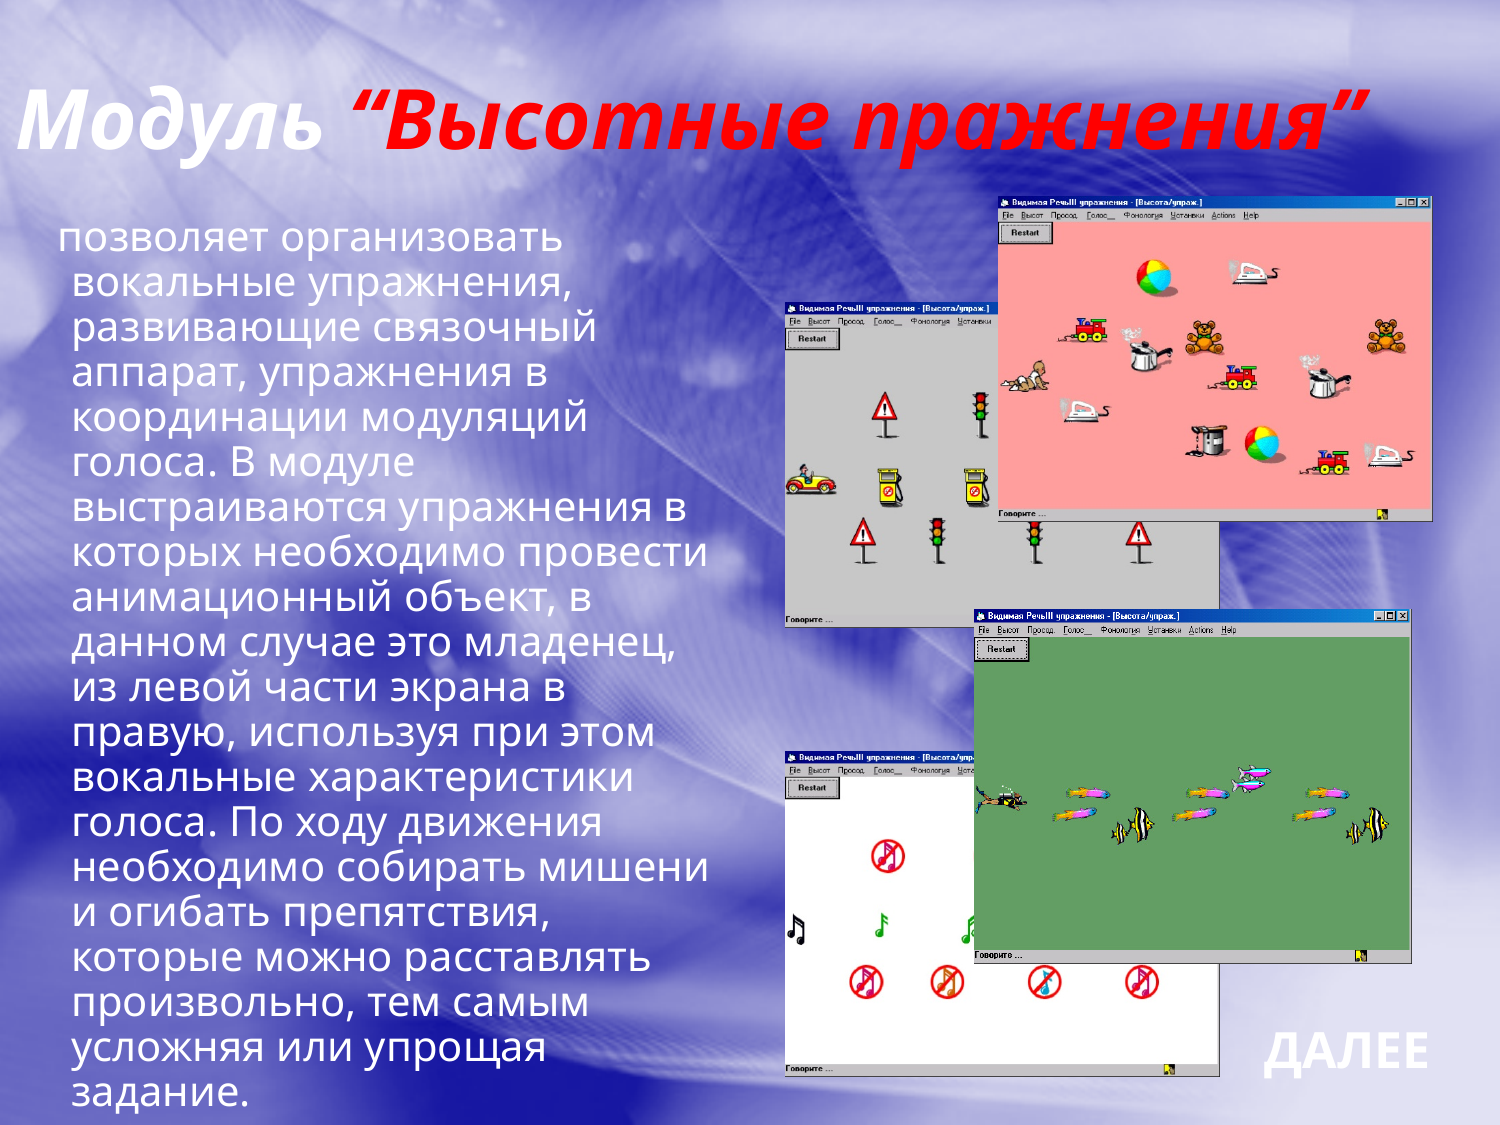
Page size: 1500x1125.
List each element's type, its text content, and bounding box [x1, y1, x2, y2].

picture [974, 609, 1412, 964]
picture [997, 196, 1433, 523]
list позволяет организовать вокальные упражнения, развивающие связочный аппарат, упражнения в координации модуляций голоса. В модуле выстраиваются упражнения в которых необходимо провести анимационный объект, в данном случае это младенец, из левой части экрана в правую, используя при этом вокальные характеристики голоса. По ходу движения необходимо собирать мишени и огибать препятствия, которые можно расставлять произвольно, тем самым усложняя или упрощая задание. [0, 207, 727, 1125]
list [785, 302, 1220, 628]
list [785, 751, 1220, 1077]
text_box ДАЛЕЕ [1249, 1011, 1446, 1087]
title Модуль “Высотные пражнения” [0, 47, 1500, 185]
